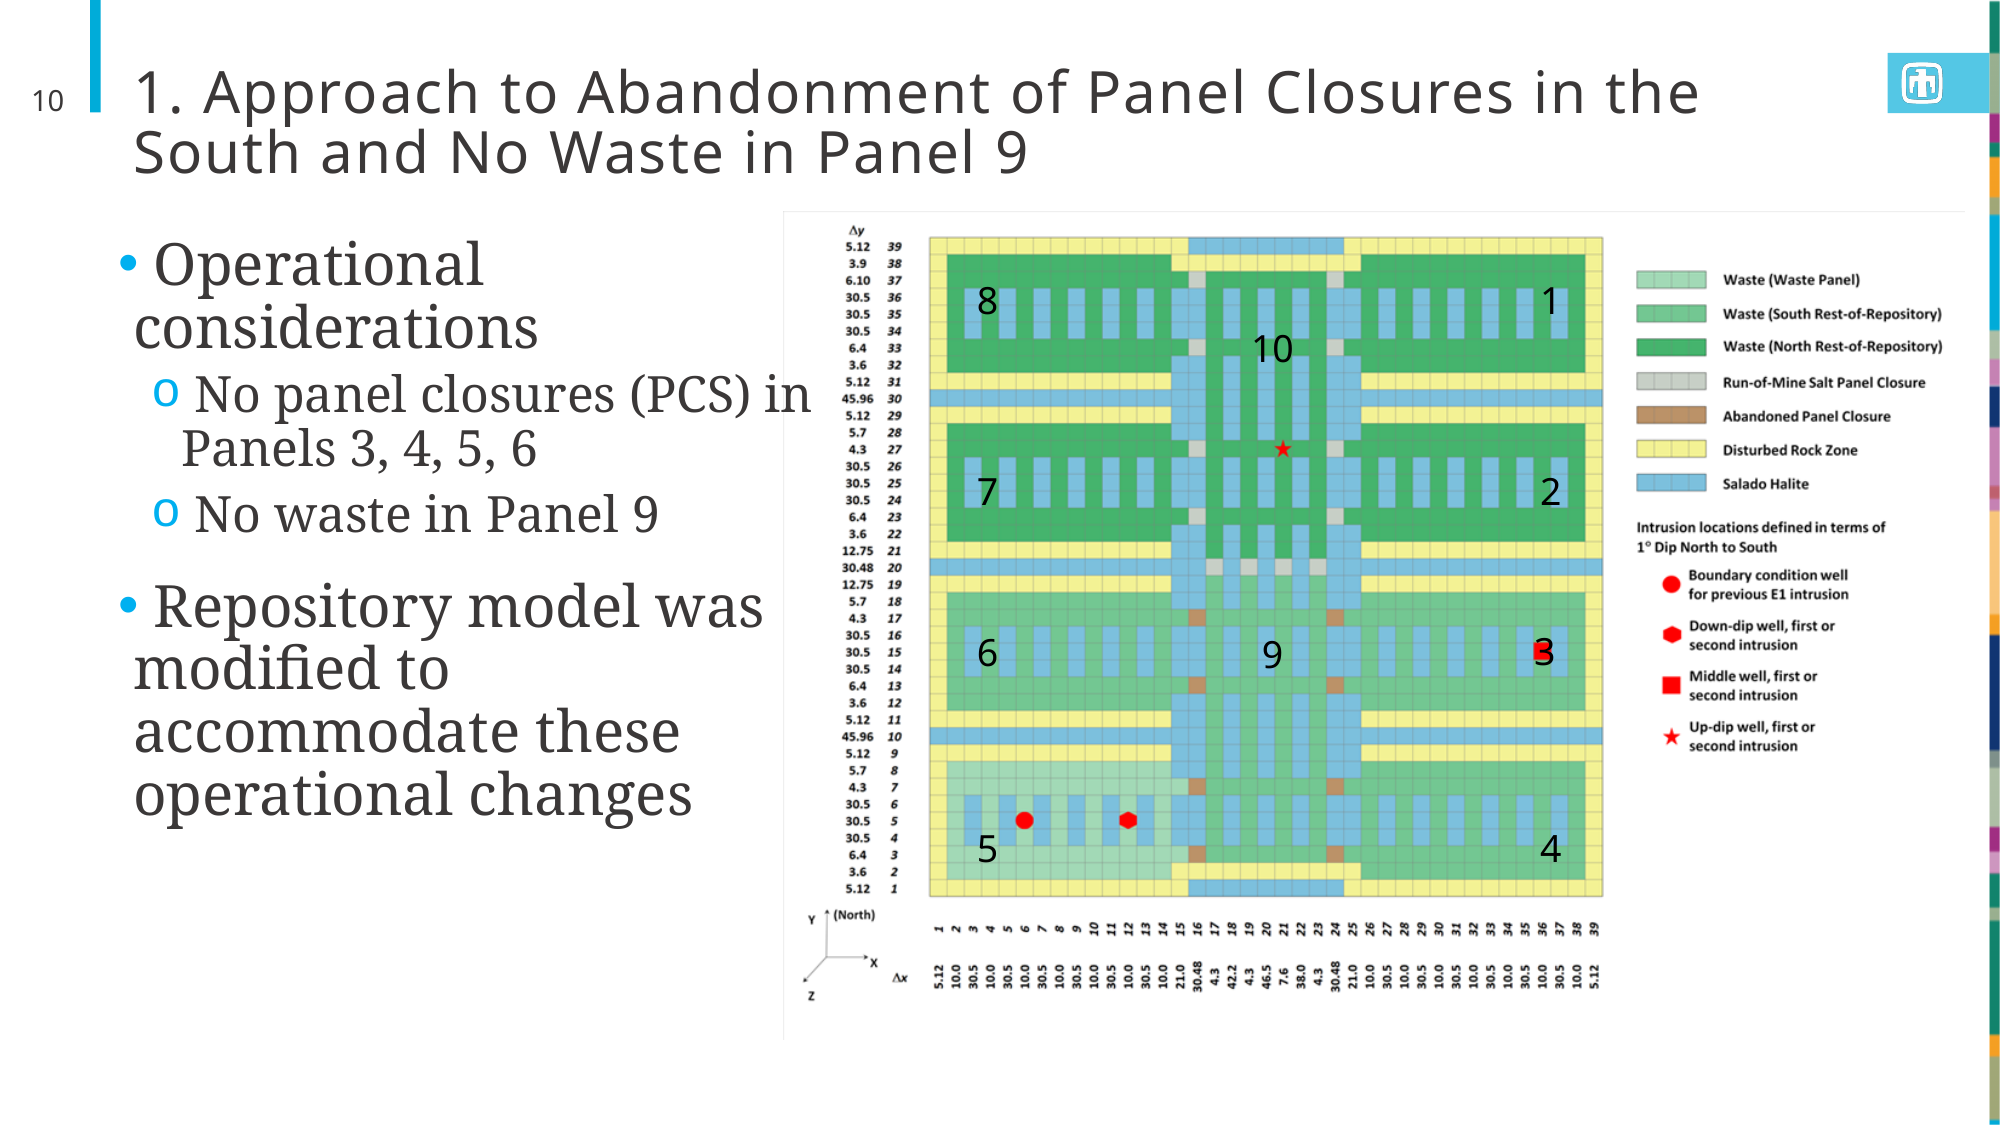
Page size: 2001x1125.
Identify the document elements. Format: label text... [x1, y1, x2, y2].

picture [783, 210, 1965, 1040]
picture [1990, 330, 1999, 1120]
slide_number 10 [10, 71, 80, 132]
picture [1901, 62, 1944, 104]
list Operational considerations No panel closures (PCS) in Panels 3, 4, 5, 6 No waste in Panel 9 Repository model was modified to accommodate these operational changes [118, 227, 841, 1109]
title 1. Approach to Abandonment of Panel Closures in the South and No Waste in Panel 9 [118, 58, 1769, 153]
picture [1990, 1, 1999, 215]
